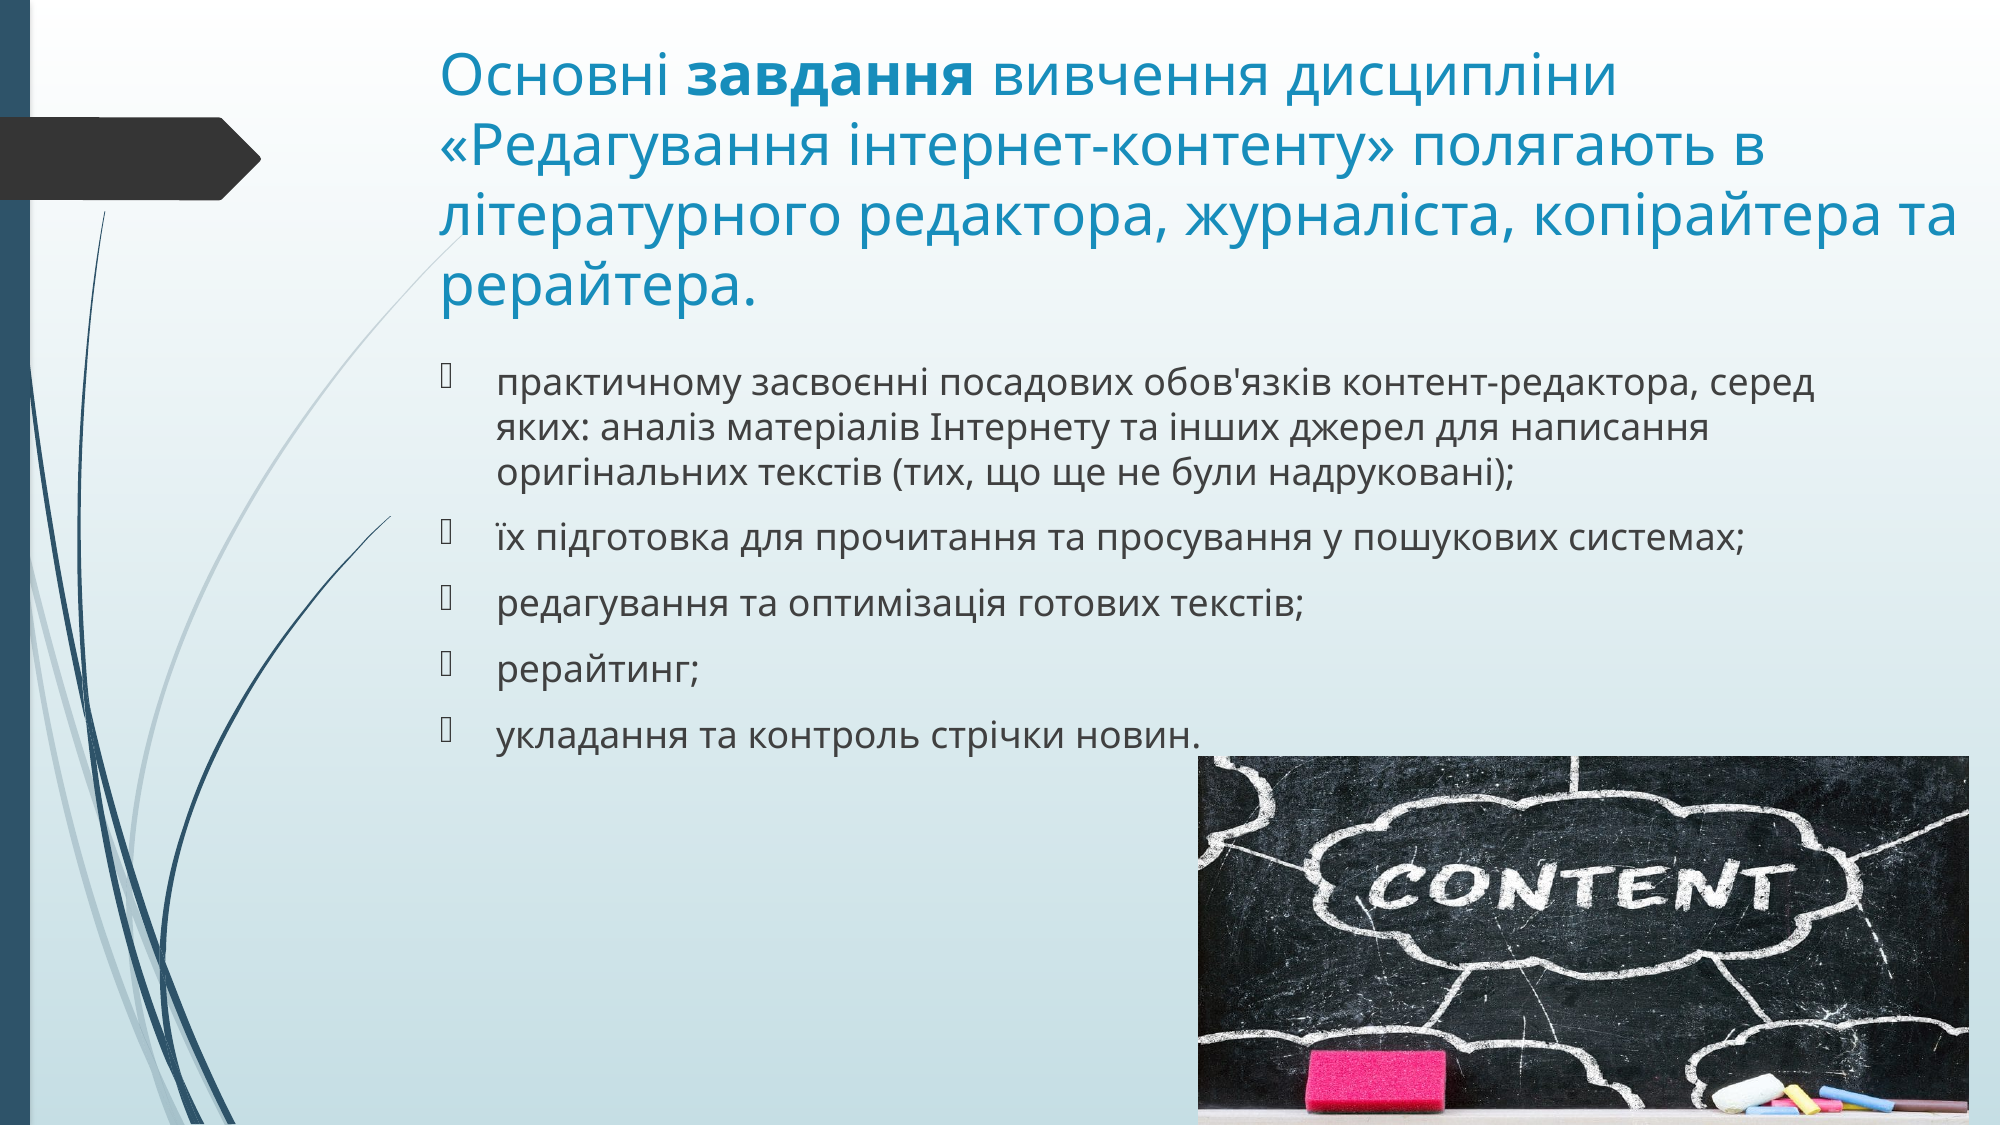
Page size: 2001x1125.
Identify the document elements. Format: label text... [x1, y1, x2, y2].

picture [1198, 756, 1969, 1125]
title Основні завдання вивчення дисципліни «Редагування інтернет-контенту» полягають в літературного редактора, журналіста, копірайтера та рерайтера. [424, 29, 1997, 240]
list практичному засвоєнні посадових обов'язків контент-редактора, серед яких: аналіз матеріалів Інтернету та інших джерел для написання оригінальних текстів (тих, що ще не були надруковані); їх підготовка для прочитання та просування у пошукових системах; редагування та оптимізація готових текстів; рерайтинг; укладання та контроль стрічки новин. [424, 350, 1888, 969]
